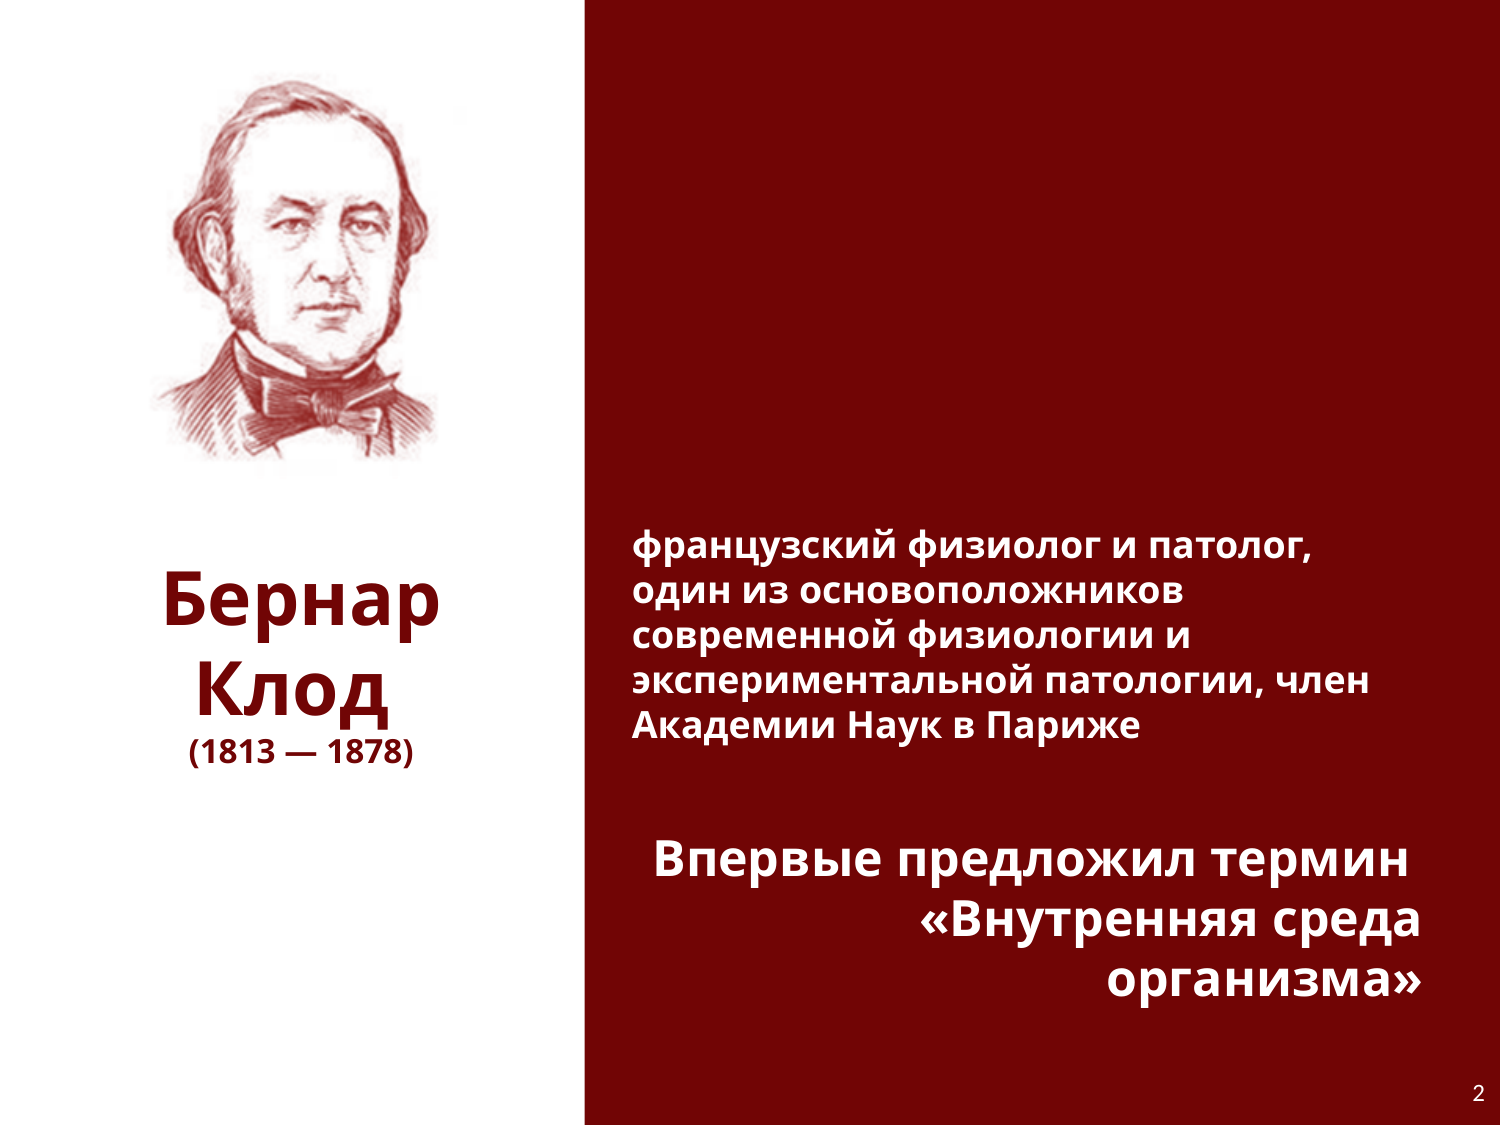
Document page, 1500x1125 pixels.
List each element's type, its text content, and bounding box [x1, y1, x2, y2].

text_box Впервые предложил термин «Внутренняя среда организма» [631, 774, 1424, 1059]
text_box французский физиолог и патолог, один из основоположников современной физиологии и экспериментальной патологии, член Академии Наук в Париже [631, 550, 1424, 717]
slide_number 2 [1423, 1058, 1500, 1125]
text_box Бернар Клод (1813 — 1878) [64, 550, 538, 717]
picture [132, 64, 471, 480]
